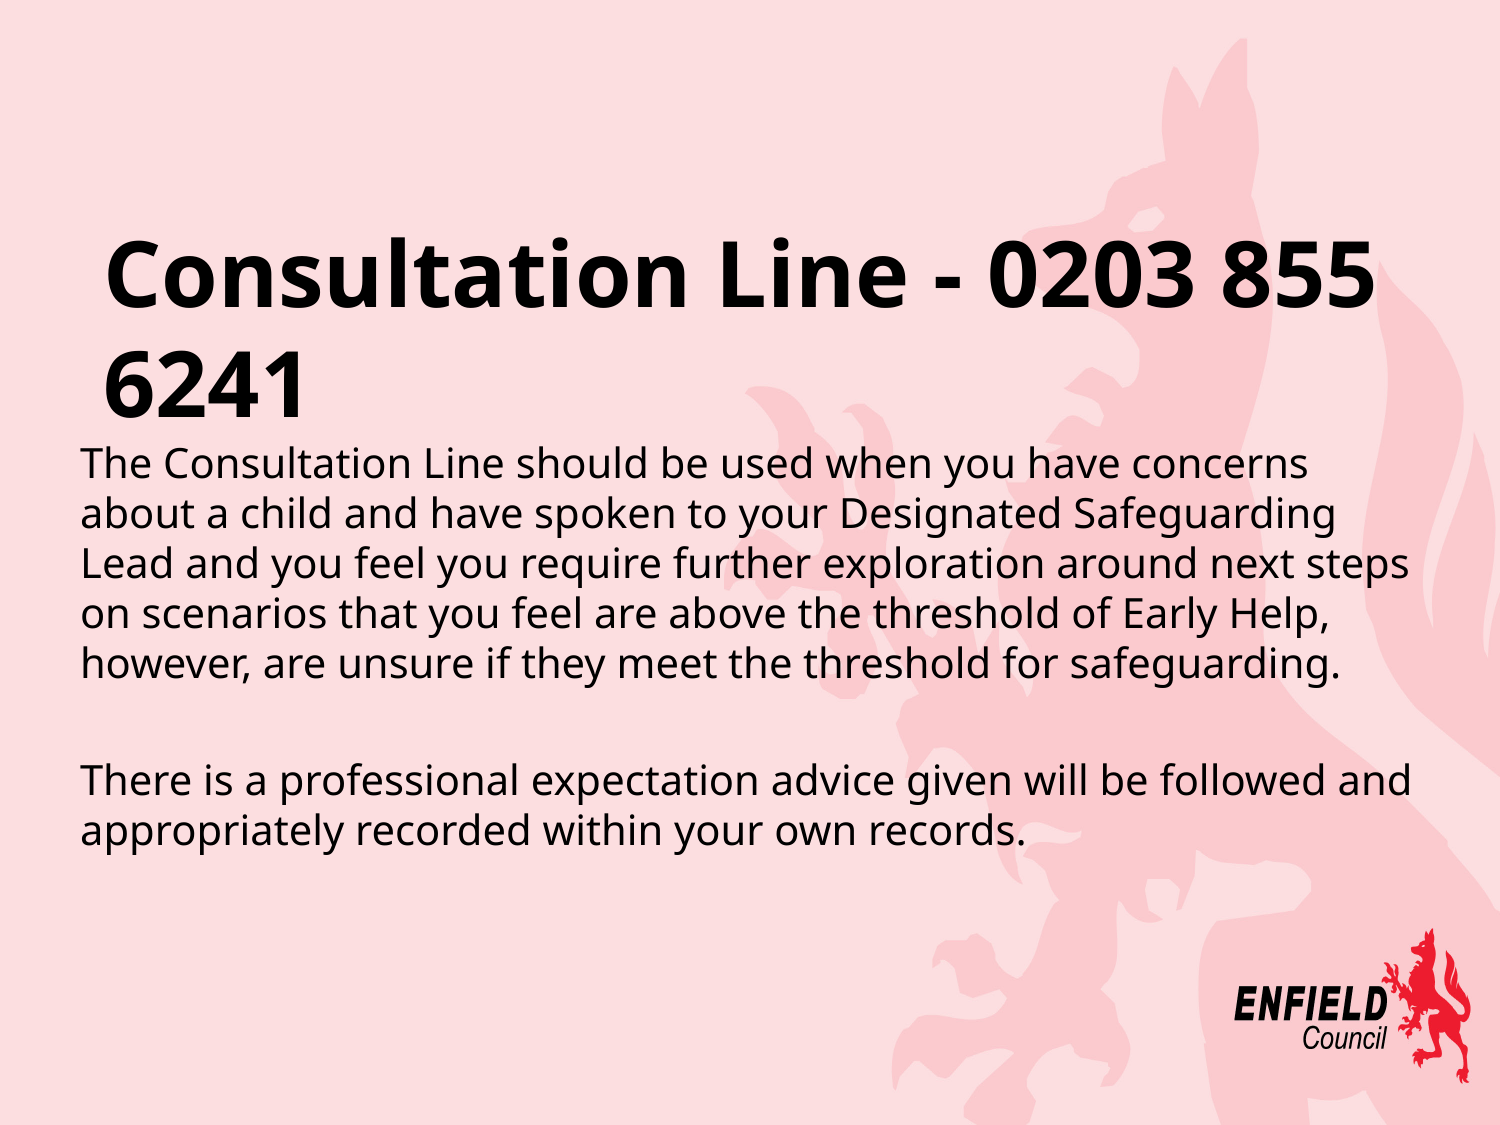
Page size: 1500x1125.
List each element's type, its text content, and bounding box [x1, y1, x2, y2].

list The Consultation Line should be used when you have concerns about a child and have spoken to your Designated Safeguarding Lead and you feel you require further exploration around next steps on scenarios that you feel are above the threshold of Early Help, however, are unsure if they meet the threshold for safeguarding. There is a professional expectation advice given will be followed and appropriately recorded within your own records. [64, 385, 1436, 906]
text_box Consultation Line - 0203 855 6241 [88, 208, 1412, 503]
picture [0, 0, 1500, 1125]
